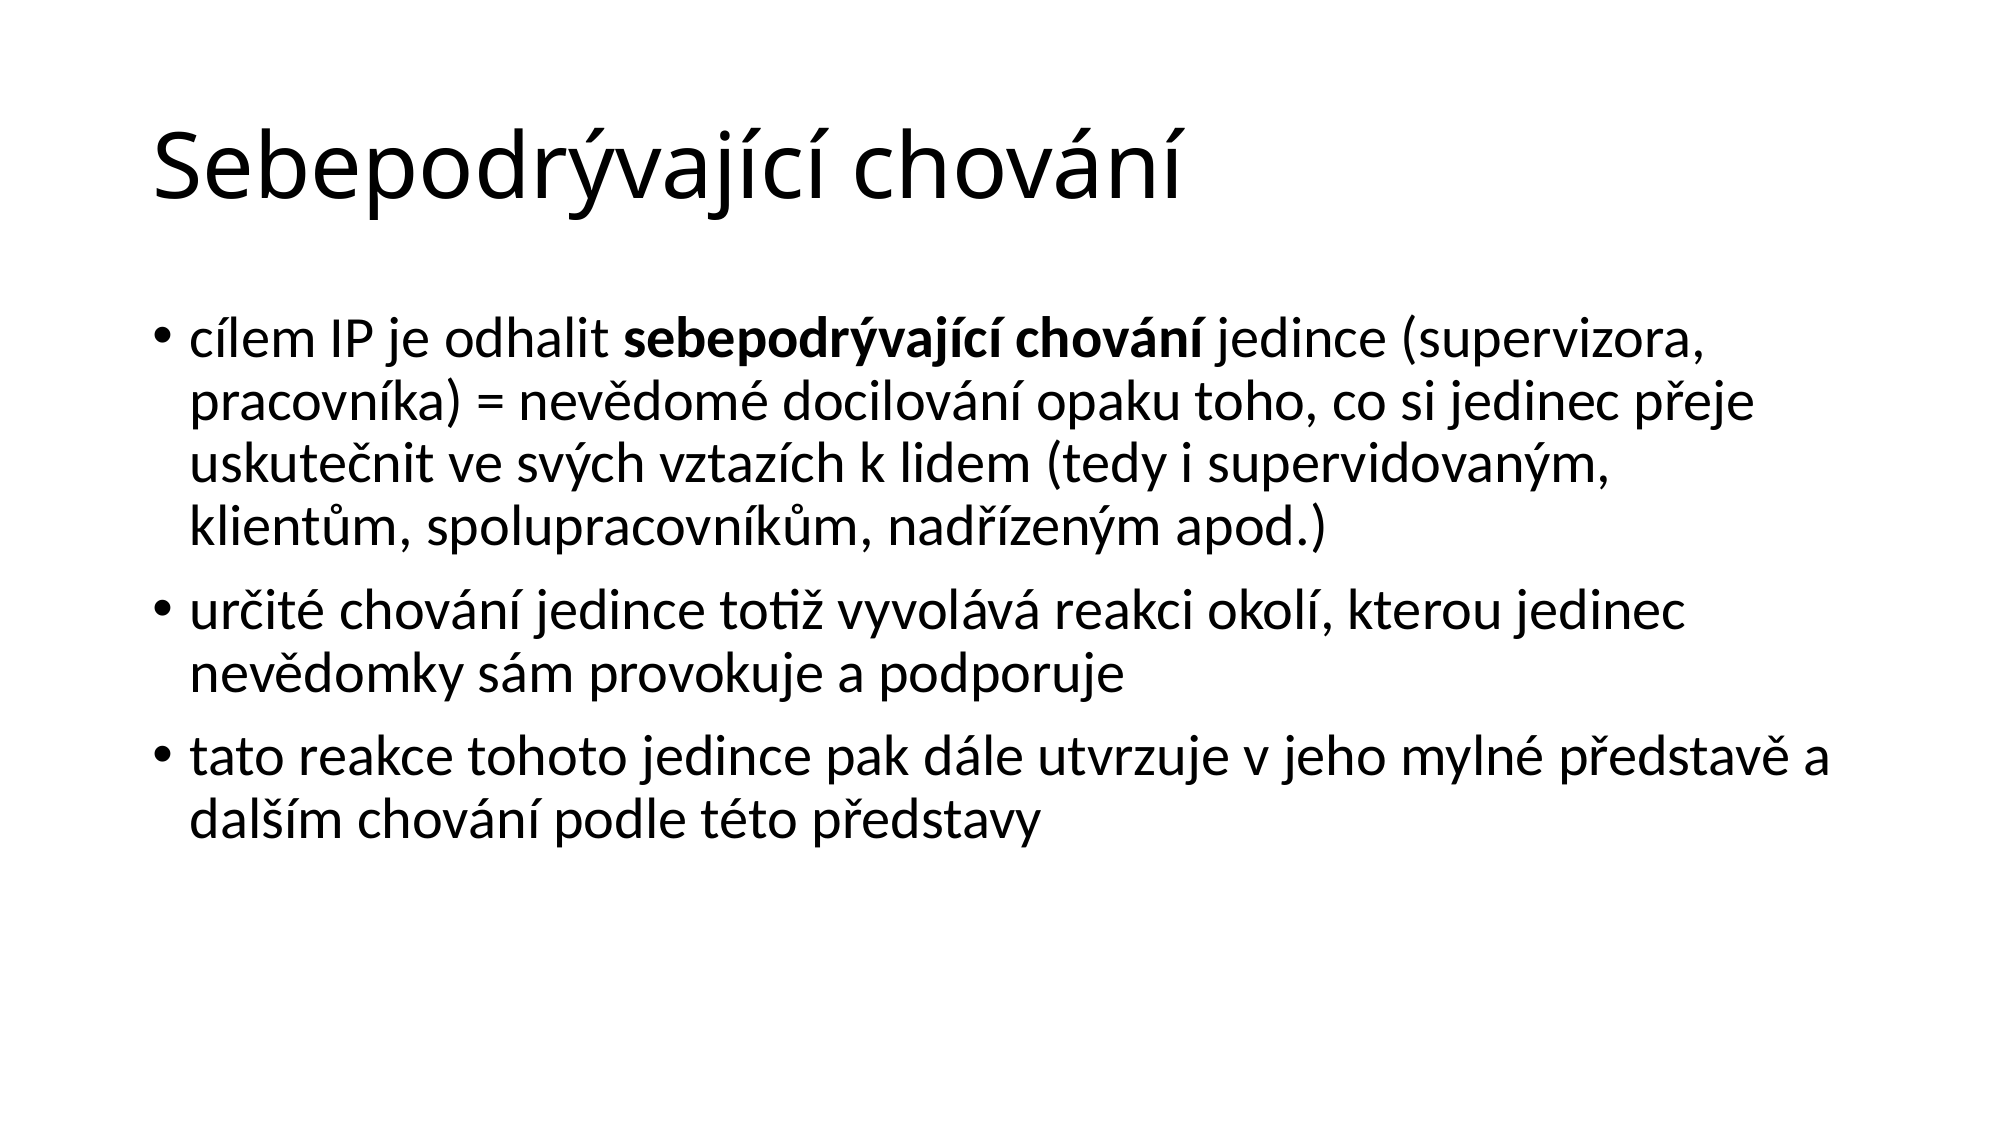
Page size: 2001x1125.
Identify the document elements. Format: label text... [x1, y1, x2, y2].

list cílem IP je odhalit sebepodrývající chování jedince (supervizora, pracovníka) = nevědomé docilování opaku toho, co si jedinec přeje uskutečnit ve svých vztazích k lidem (tedy i supervidovaným, klientům, spolupracovníkům, nadřízeným apod.) určité chování jedince totiž vyvolává reakci okolí, kterou jedinec nevědomky sám provokuje a podporuje tato reakce tohoto jedince pak dále utvrzuje v jeho mylné představě a dalším chování podle této představy [137, 299, 1863, 1014]
title Sebepodrývající chování [137, 59, 1863, 278]
